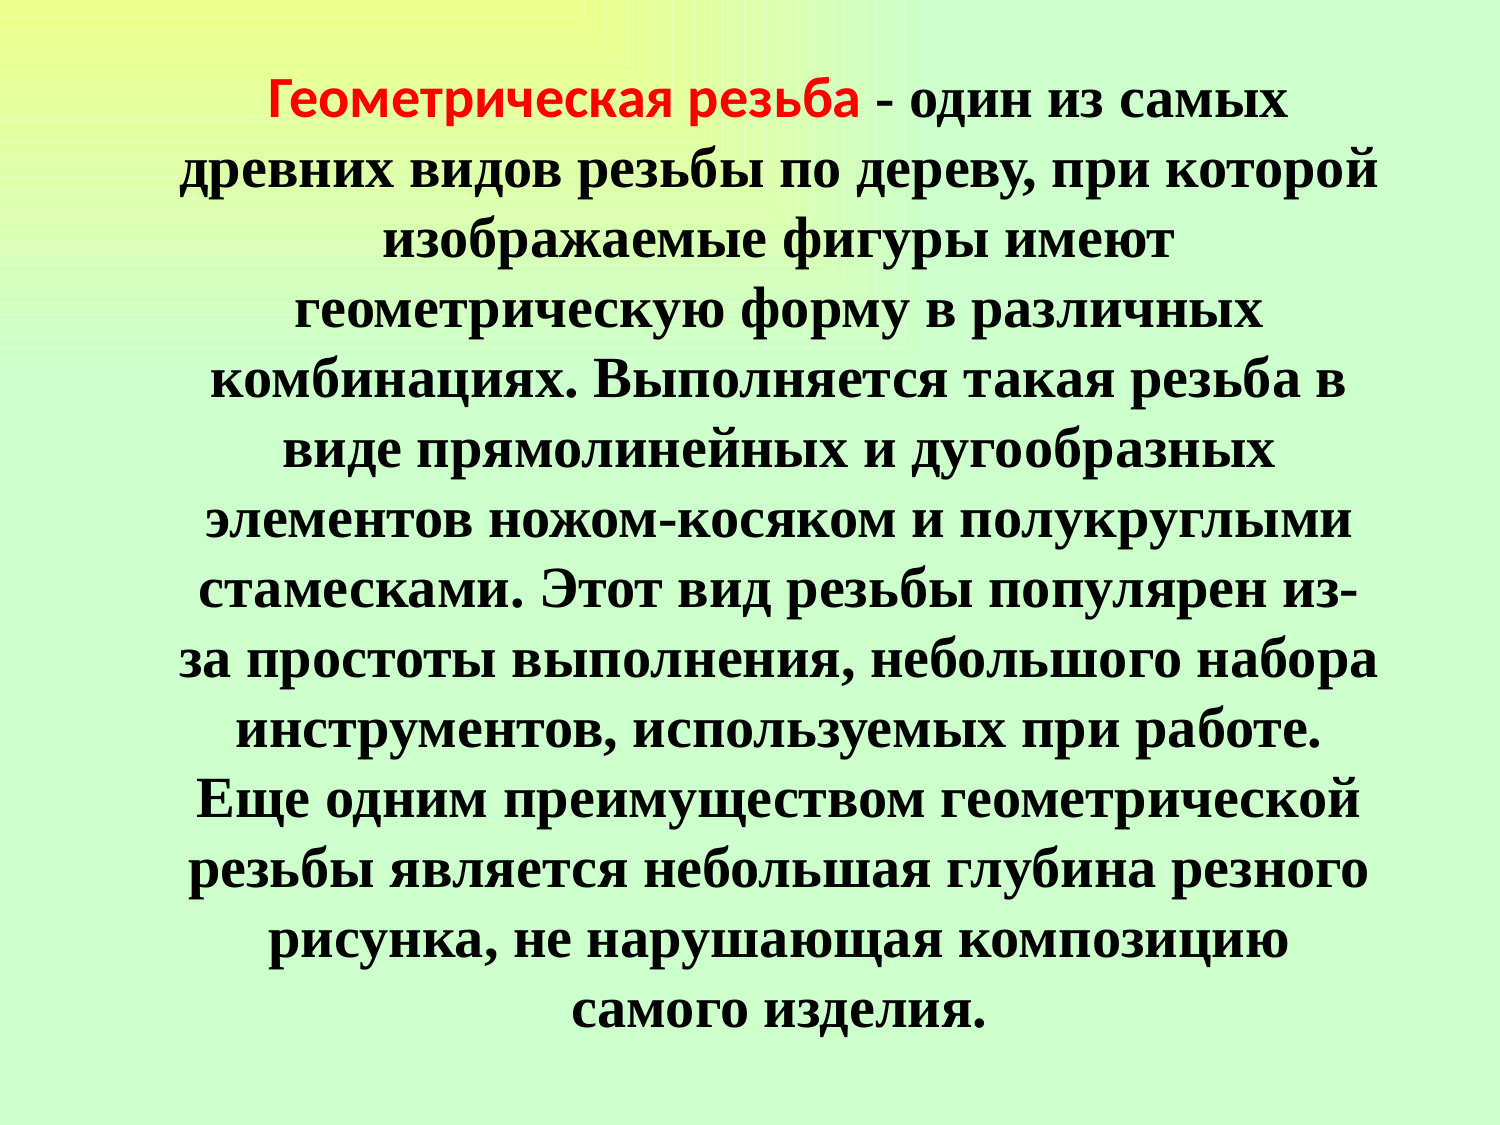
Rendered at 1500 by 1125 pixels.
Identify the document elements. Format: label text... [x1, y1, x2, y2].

text_box Геометрическая резьба - один из самых древних видов резьбы по дереву, при которой изображаемые фигуры имеют геометрическую форму в различных комбинациях. Выполняется такая резьба в виде прямолинейных и дугообразных элементов ножом-косяком и полукруглыми стамесками. Этот вид резьбы популярен из-за простоты выполнения, небольшого набора инструментов, используемых при работе. Еще одним преимуществом геометрической резьбы является небольшая глубина резного рисунка, не нарушающая композицию самого изделия. [163, 51, 1395, 1047]
